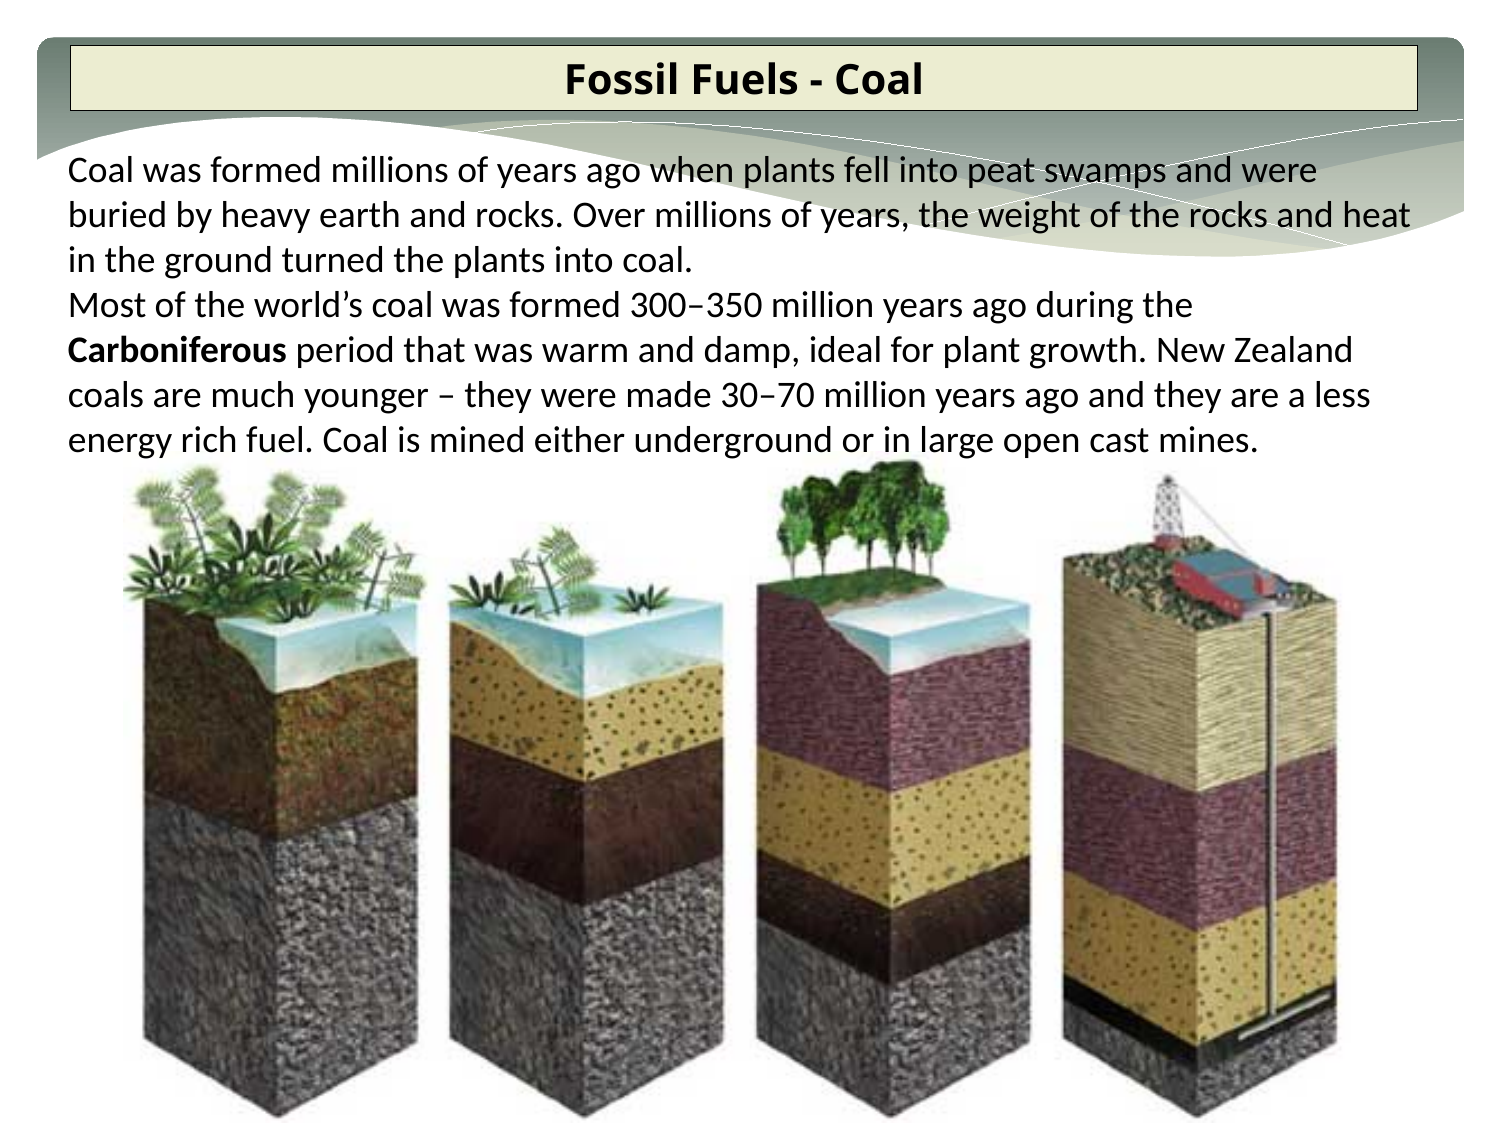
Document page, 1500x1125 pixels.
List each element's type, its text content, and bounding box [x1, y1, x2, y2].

picture [123, 451, 1351, 1124]
text_box Coal was formed millions of years ago when plants fell into peat swamps and were buried by heavy earth and rocks. Over millions of years, the weight of the rocks and heat in the ground turned the plants into coal. Most of the world’s coal was formed 300–350 million years ago during the Carboniferous period that was warm and damp, ideal for plant growth. New Zealand coals are much younger – they were made 30–70 million years ago and they are a less energy rich fuel. Coal is mined either underground or in large open cast mines. [53, 137, 1436, 467]
text_box Fossil Fuels - Coal [70, 45, 1418, 111]
